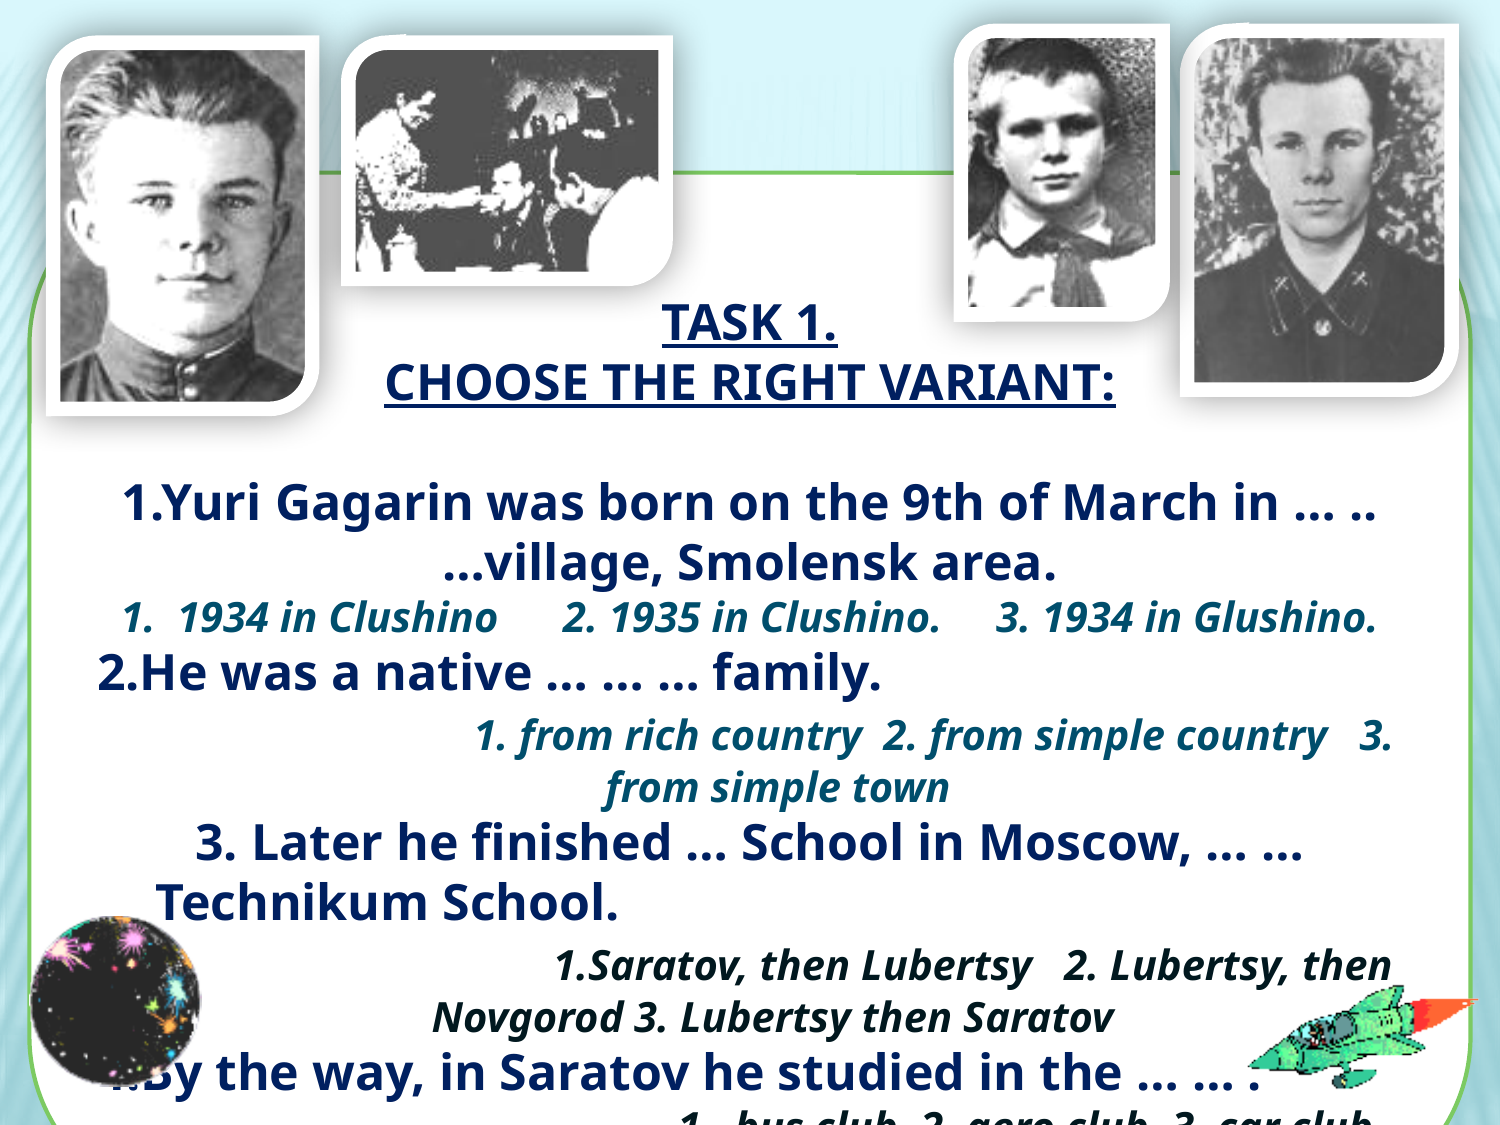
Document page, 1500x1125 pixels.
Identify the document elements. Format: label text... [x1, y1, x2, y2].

picture [960, 30, 1163, 315]
picture [347, 42, 666, 280]
text_box TASK 1. CHOOSE THE RIGHT VARIANT: 1.Yuri Gagarin was born on the 9th of March in … .. …village, Smolensk area. 1934 in Clushino 2. 1935 in Clushino. 3. 1934 in Glushino. 2.He was a native … … … family. 1. from rich country 2. from simple country 3. from simple town 3. Later he finished … School in Moscow, … … Technikum School. 1.Saratov, then Lubertsy 2. Lubertsy, then Novgorod 3. Lubertsy then Saratov 4.By the way, in Saratov he studied in the … … . 1. bus club. 2. aero club. 3. car club. [27, 170, 1473, 1125]
picture [29, 916, 202, 1088]
picture [1245, 951, 1482, 1110]
picture [1186, 30, 1452, 390]
picture [52, 42, 313, 410]
